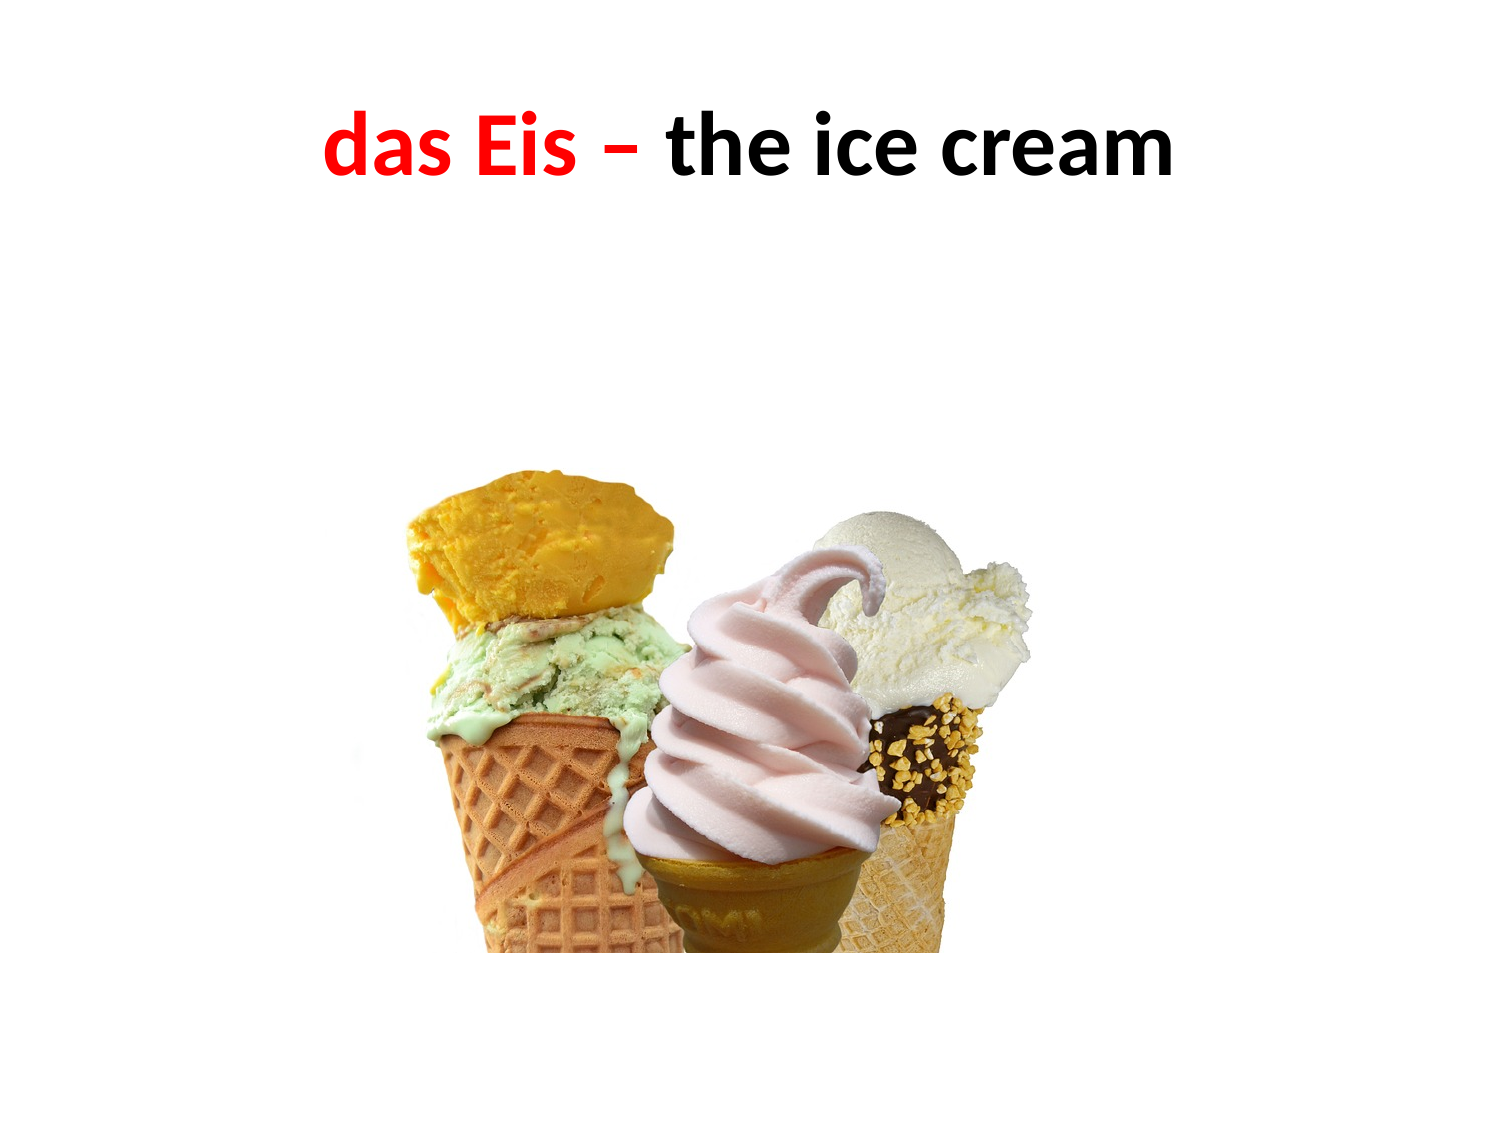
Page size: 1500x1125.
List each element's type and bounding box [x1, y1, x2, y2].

text_box [10, 0, 1433, 923]
picture [241, 314, 1200, 953]
